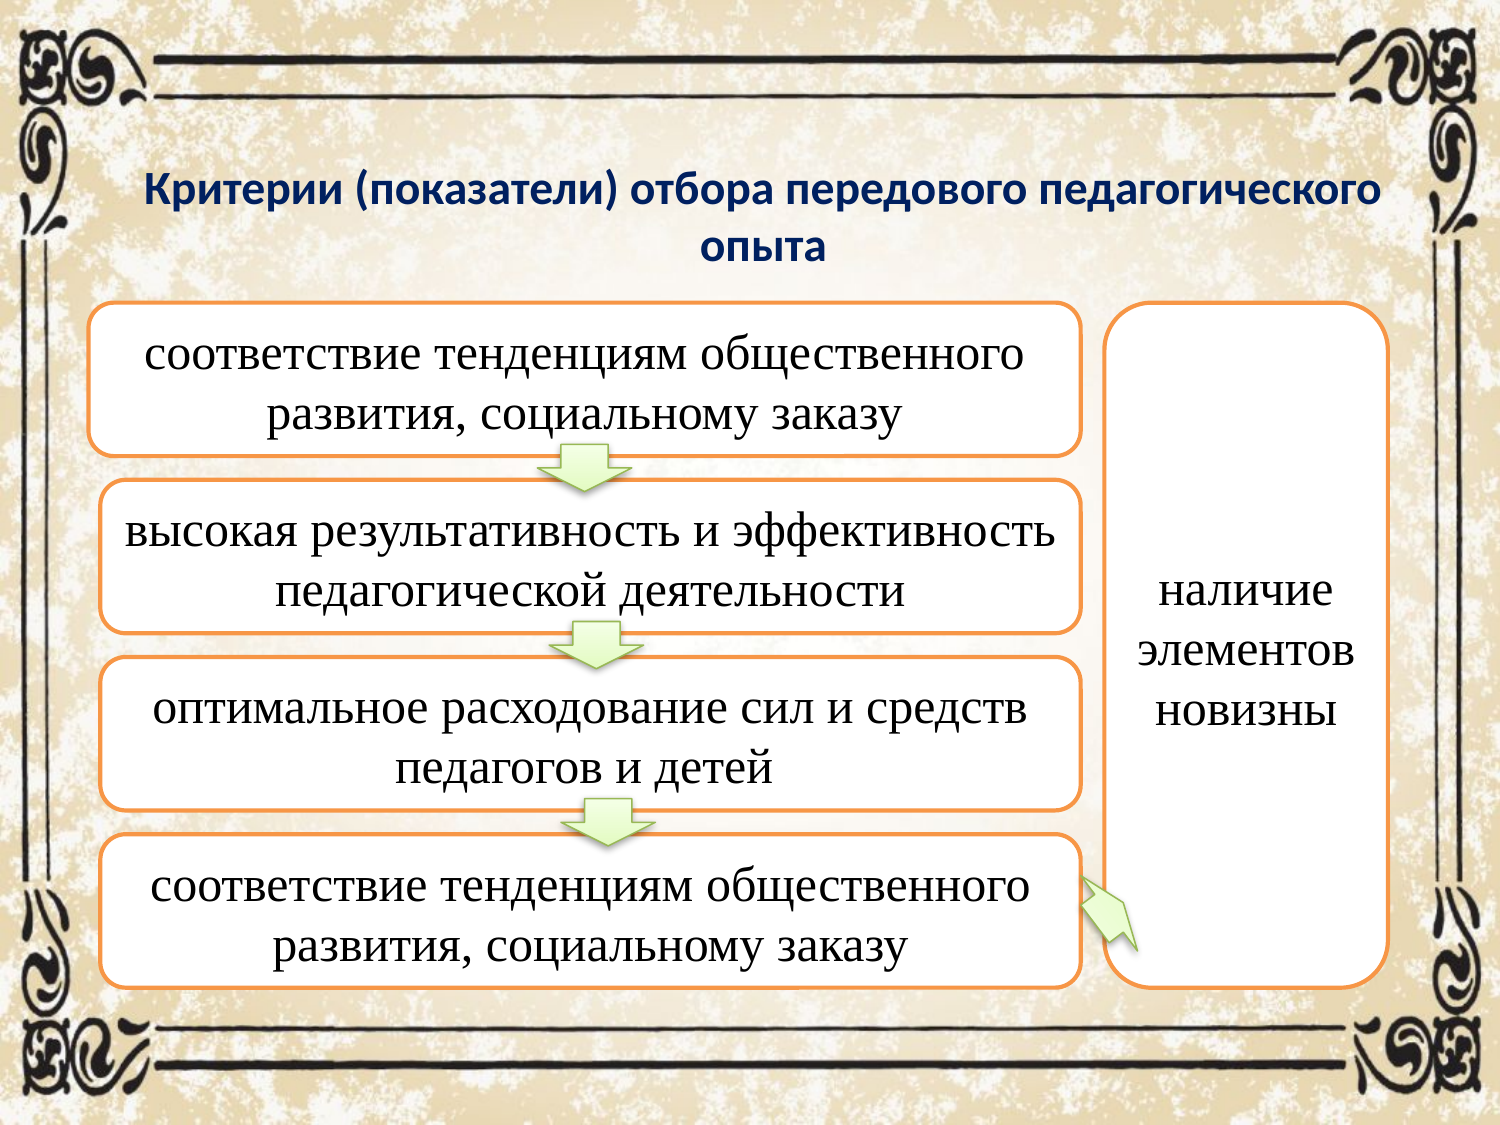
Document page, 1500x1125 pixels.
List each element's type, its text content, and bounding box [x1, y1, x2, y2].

title Критерии (показатели) отбора передового педагогического опыта [88, 149, 1439, 337]
text_box высокая результативность и эффективность педагогической деятельности [98, 477, 1083, 636]
text_box [536, 443, 633, 493]
text_box [560, 797, 657, 847]
text_box [548, 620, 645, 670]
text_box наличие элементов новизны [1102, 300, 1391, 990]
text_box соответствие тенденциям общественного развития, социальному заказу [86, 300, 1083, 459]
text_box оптимальное расходование сил и средств педагогов и детей [98, 654, 1083, 813]
text_box соответствие тенденциям общественного развития, социальному заказу [98, 832, 1083, 990]
text_box [1079, 874, 1139, 952]
picture [0, 0, 1500, 1125]
